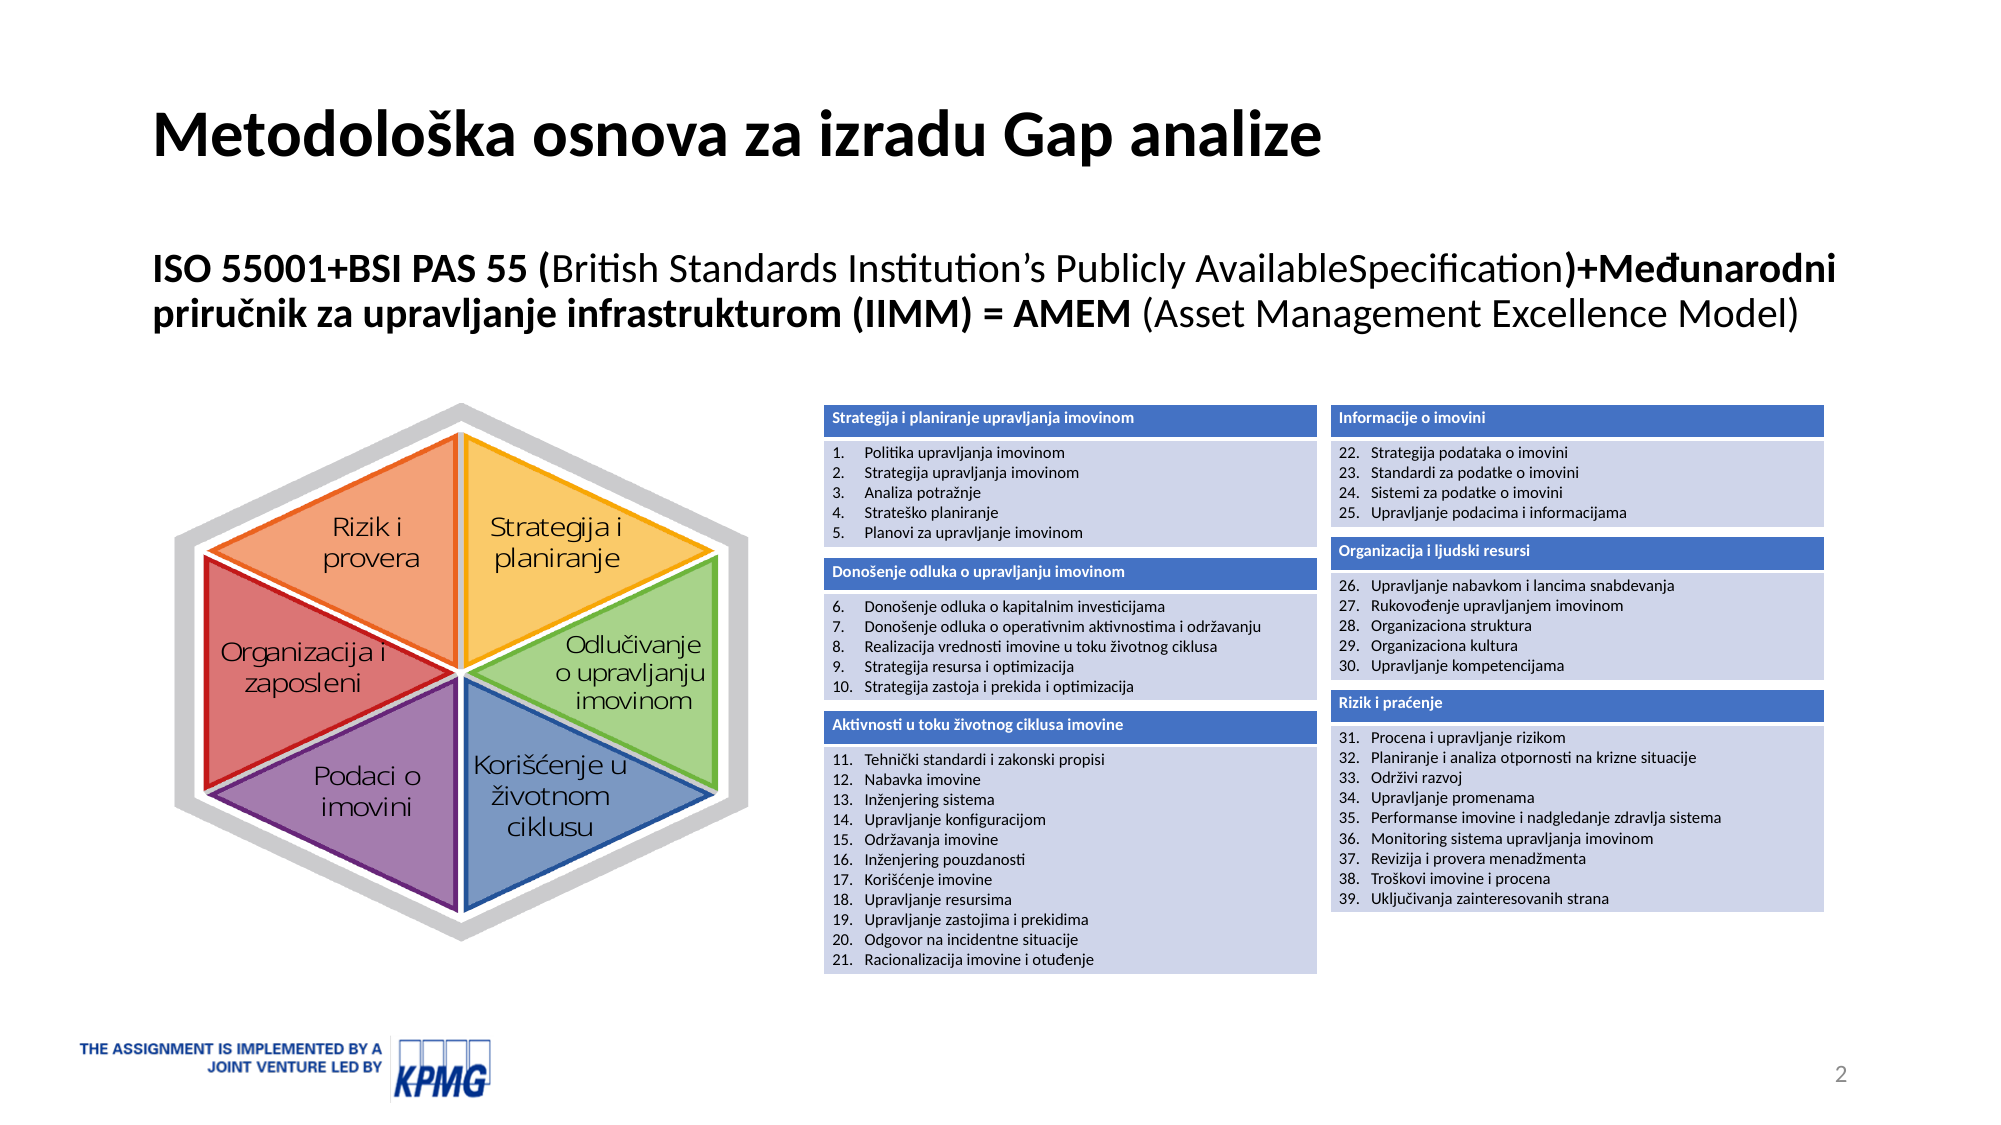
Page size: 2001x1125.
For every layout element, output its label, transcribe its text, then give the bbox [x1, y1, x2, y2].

picture [172, 402, 752, 945]
picture [31, 1035, 494, 1103]
picture [823, 402, 1827, 981]
list ISO 55001+BSI PAS 55 (British Standards Institution’s Publicly AvailableSpecification)+Međunarodni priručnik za upravljanje infrastrukturom (IIMM) = AMEM (Asset Management Excellence Model) [137, 239, 1863, 1014]
slide_number 2 [1412, 1042, 1863, 1103]
title Metodološka osnova za izradu Gap analize [137, 59, 1863, 210]
